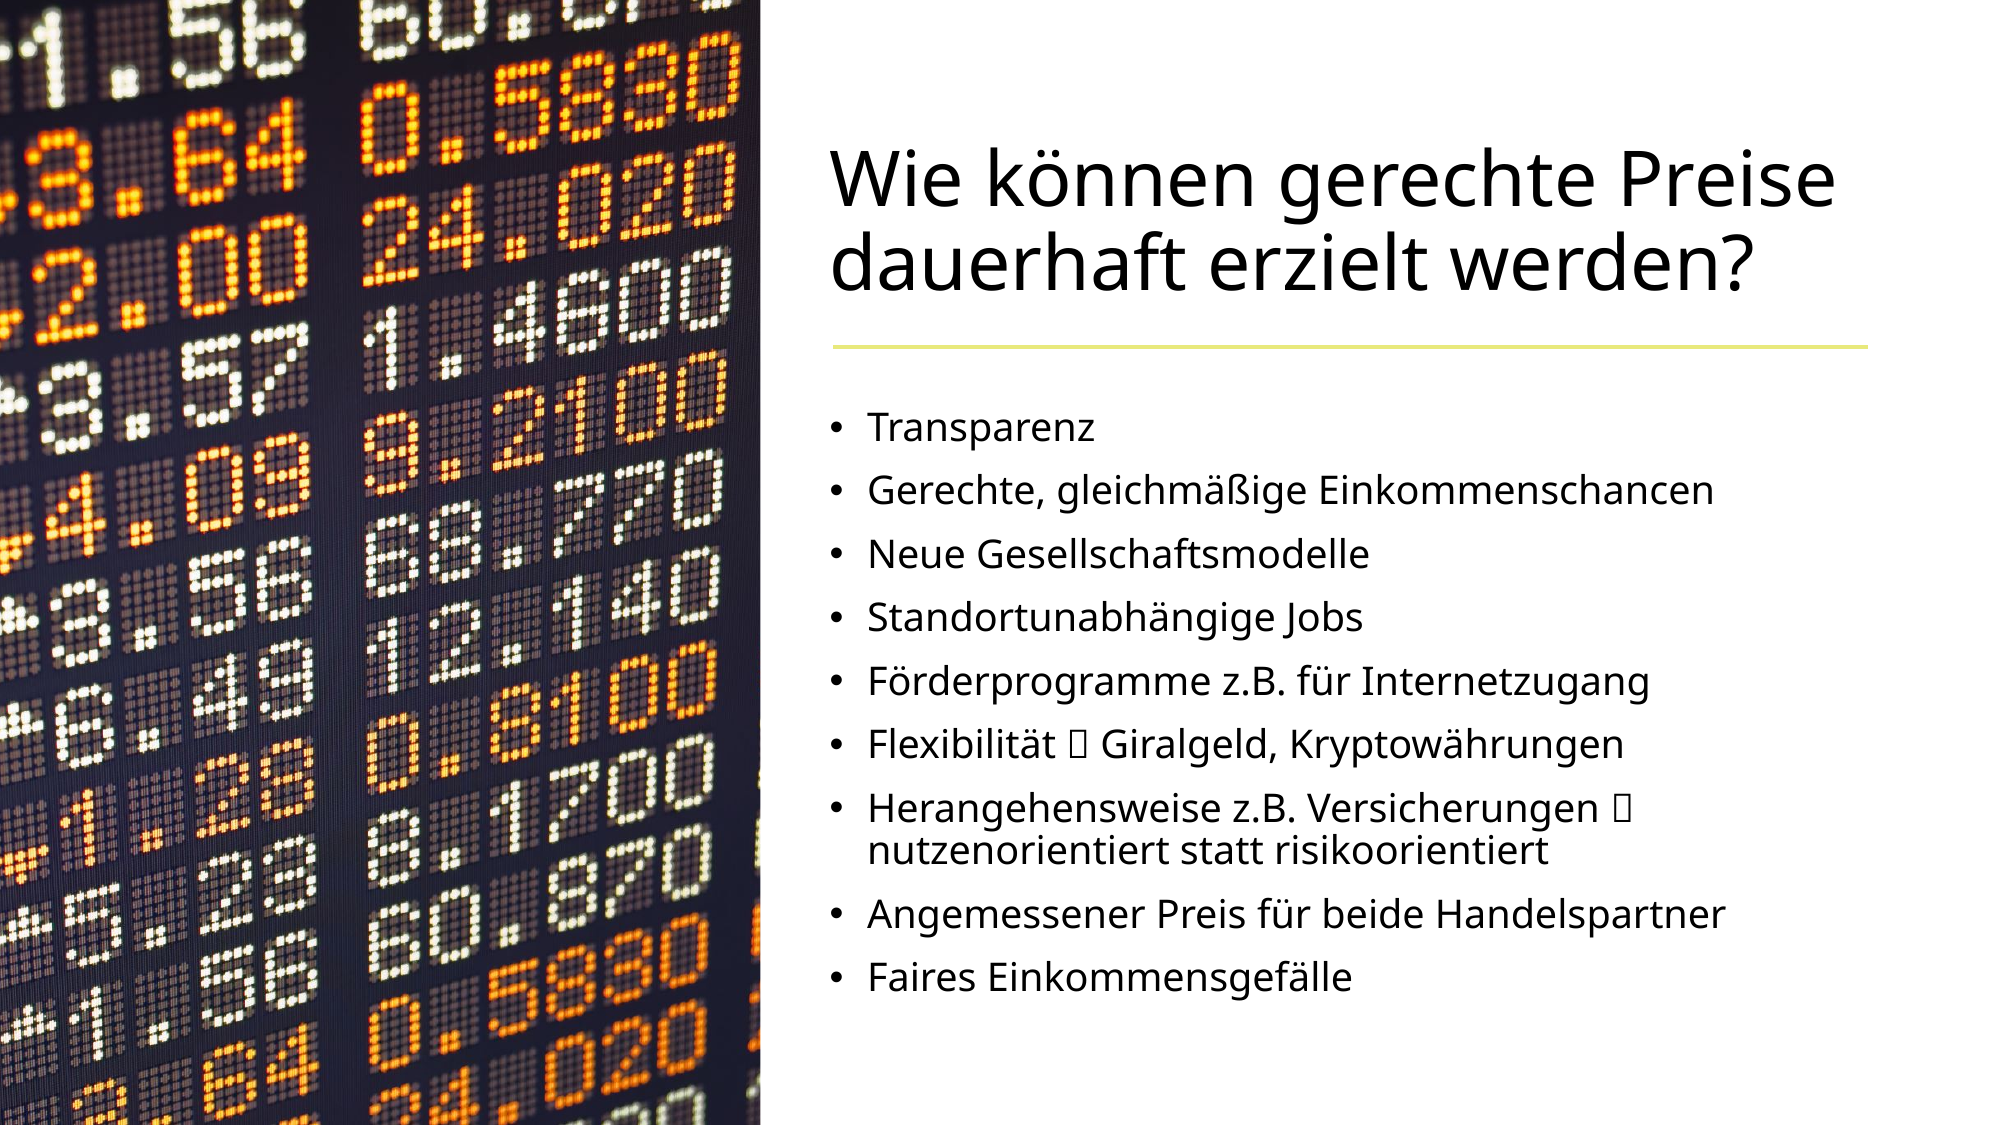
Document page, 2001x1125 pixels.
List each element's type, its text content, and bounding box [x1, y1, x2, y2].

list Transparenz Gerechte, gleichmäßige Einkommenschancen Neue Gesellschaftsmodelle Standortunabhängige Jobs Förderprogramme z.B. für Internetzugang Flexibilität  Giralgeld, Kryptowährungen Herangehensweise z.B. Versicherungen  nutzenorientiert statt risikoorientiert Angemessener Preis für beide Handelspartner Faires Einkommensgefälle [814, 399, 1895, 1021]
title Wie können gerechte Preise dauerhaft erzielt werden? [814, 103, 1895, 315]
picture [0, 0, 761, 1125]
